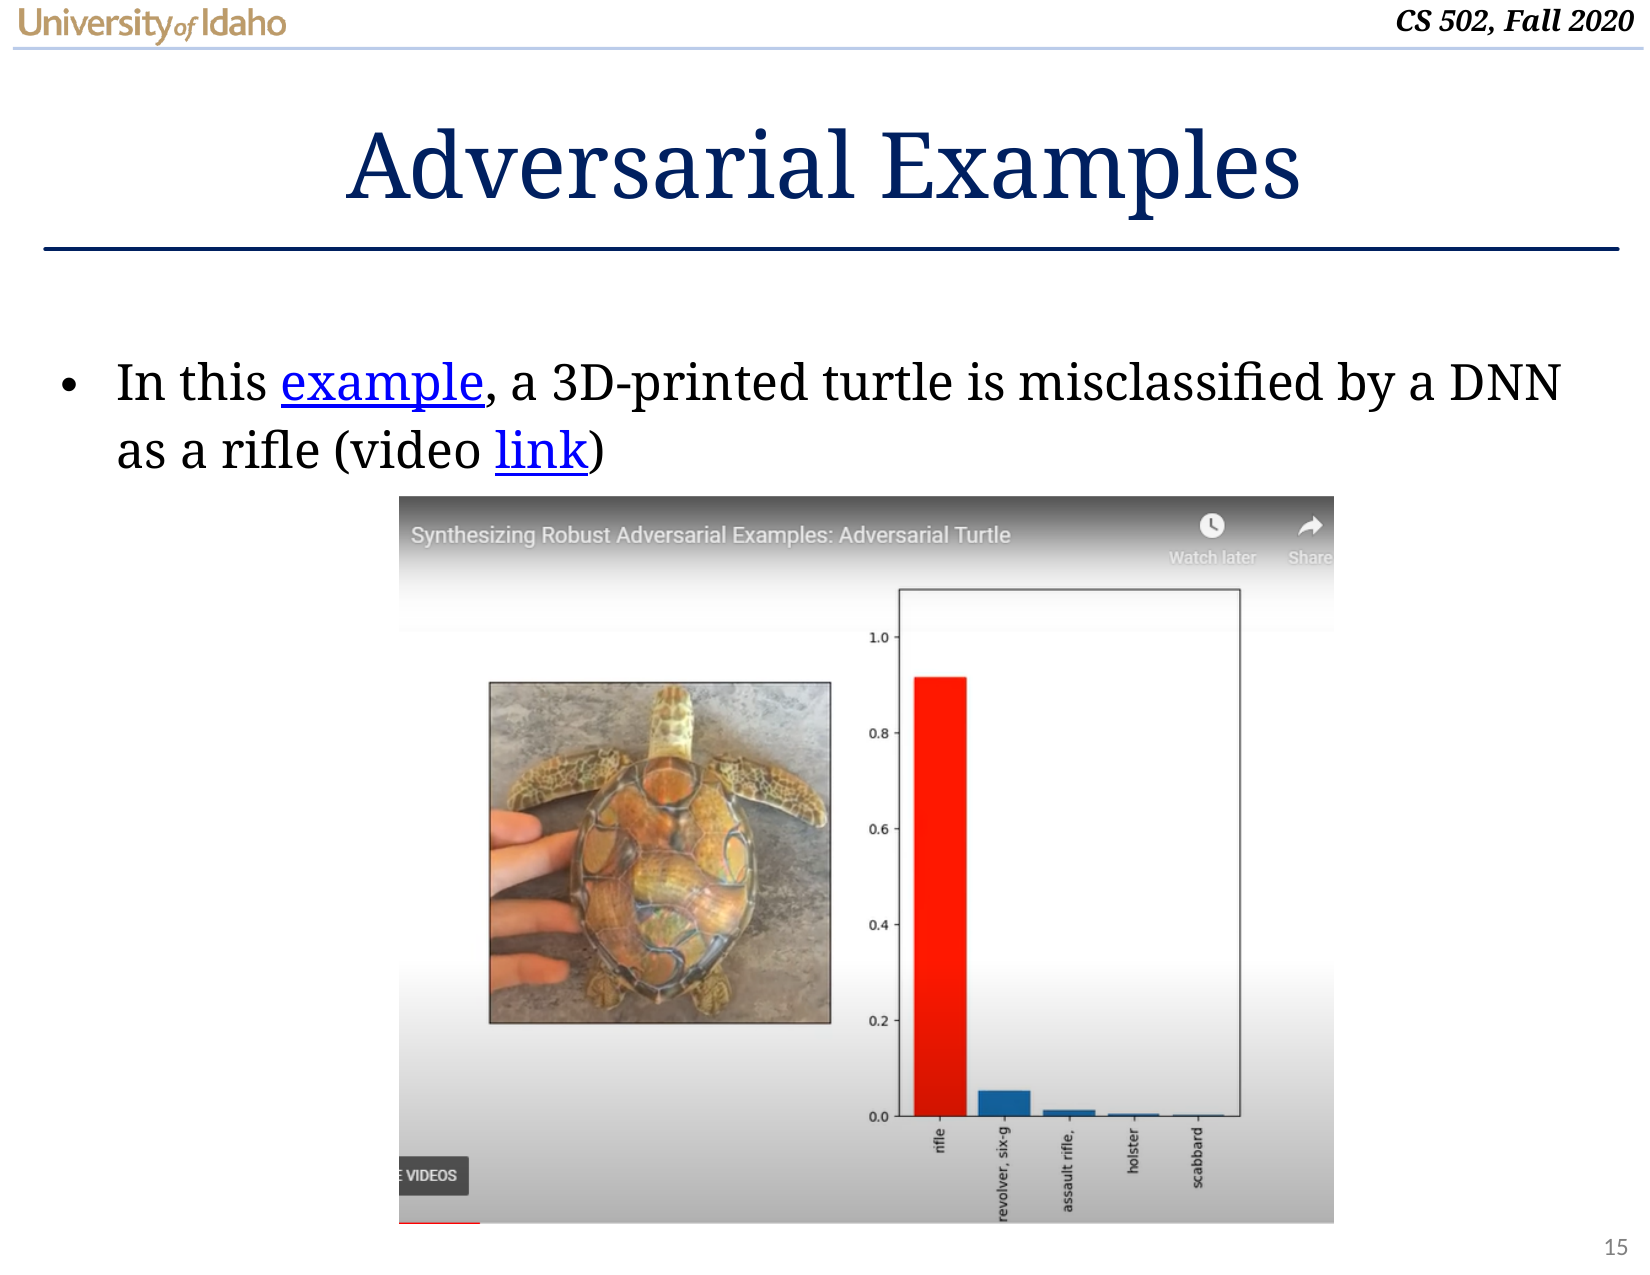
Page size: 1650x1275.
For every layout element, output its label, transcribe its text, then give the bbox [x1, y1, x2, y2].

list In this example, a 3D-printed turtle is misclassified by a DNN as a rifle (video link) [45, 342, 1618, 1224]
title Adversarial Examples [0, 75, 1650, 248]
picture [19, 8, 286, 46]
picture [399, 495, 1334, 1224]
